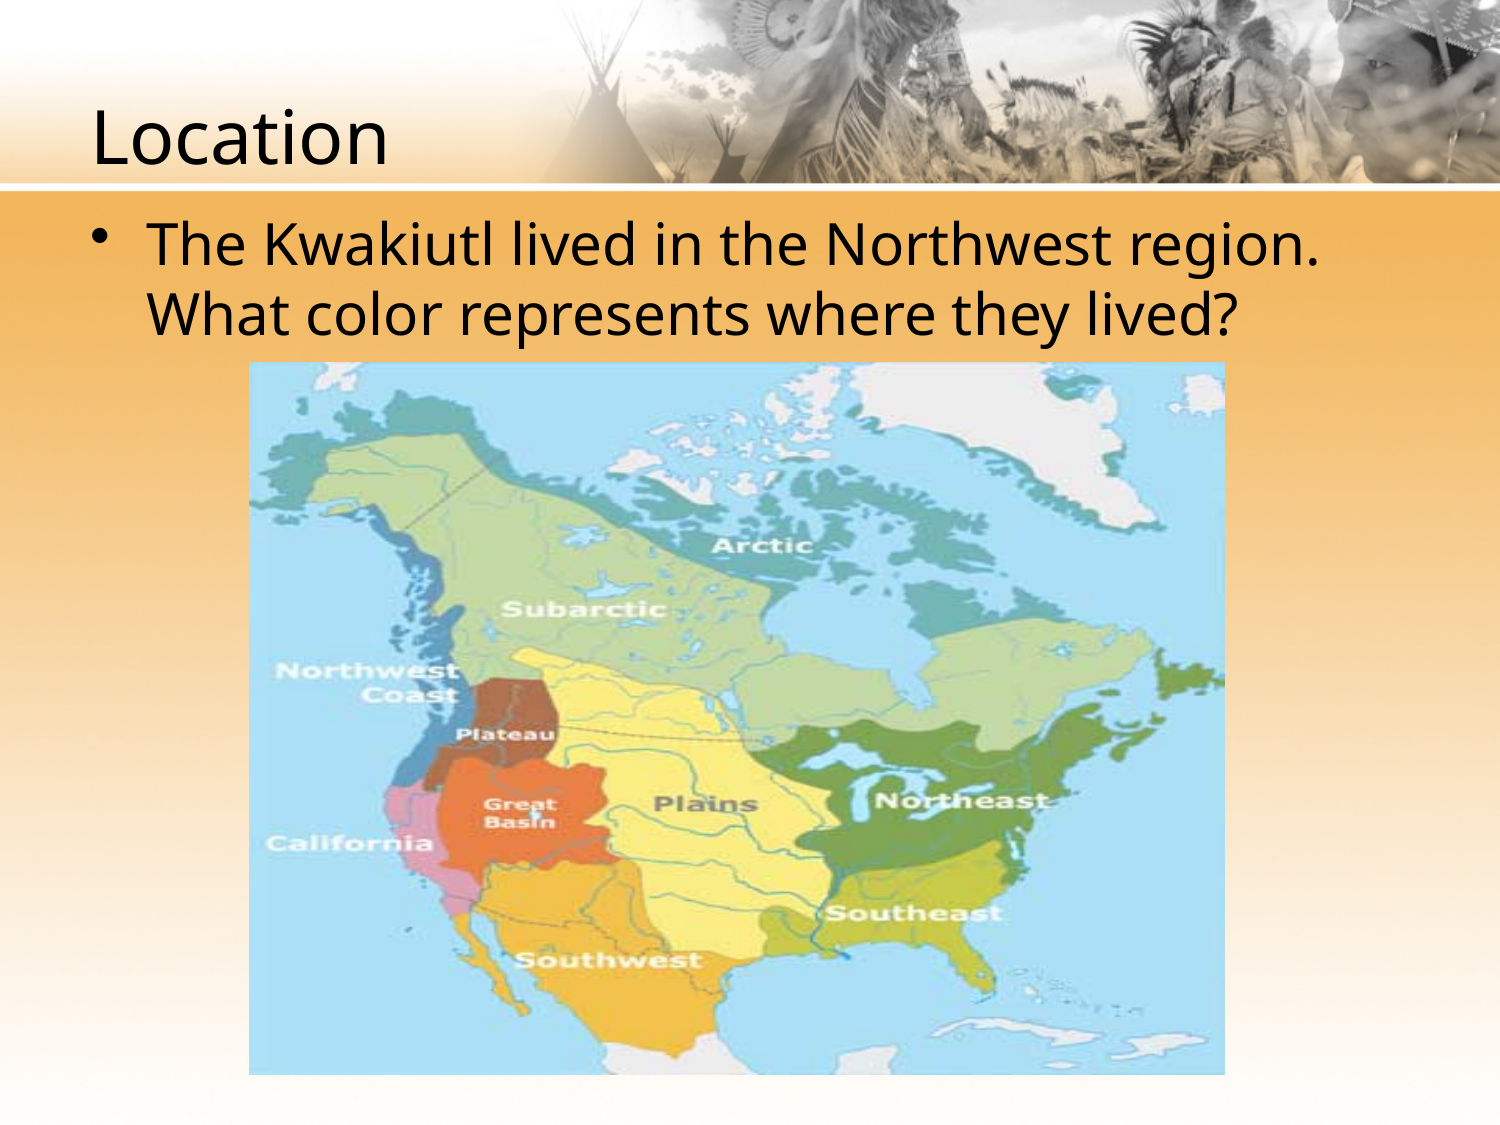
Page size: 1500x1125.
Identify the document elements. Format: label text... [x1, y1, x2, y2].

picture [0, 0, 1500, 1125]
list The Kwakiutl lived in the Northwest region. What color represents where they lived? [74, 199, 1426, 976]
title Location [74, 12, 1188, 188]
